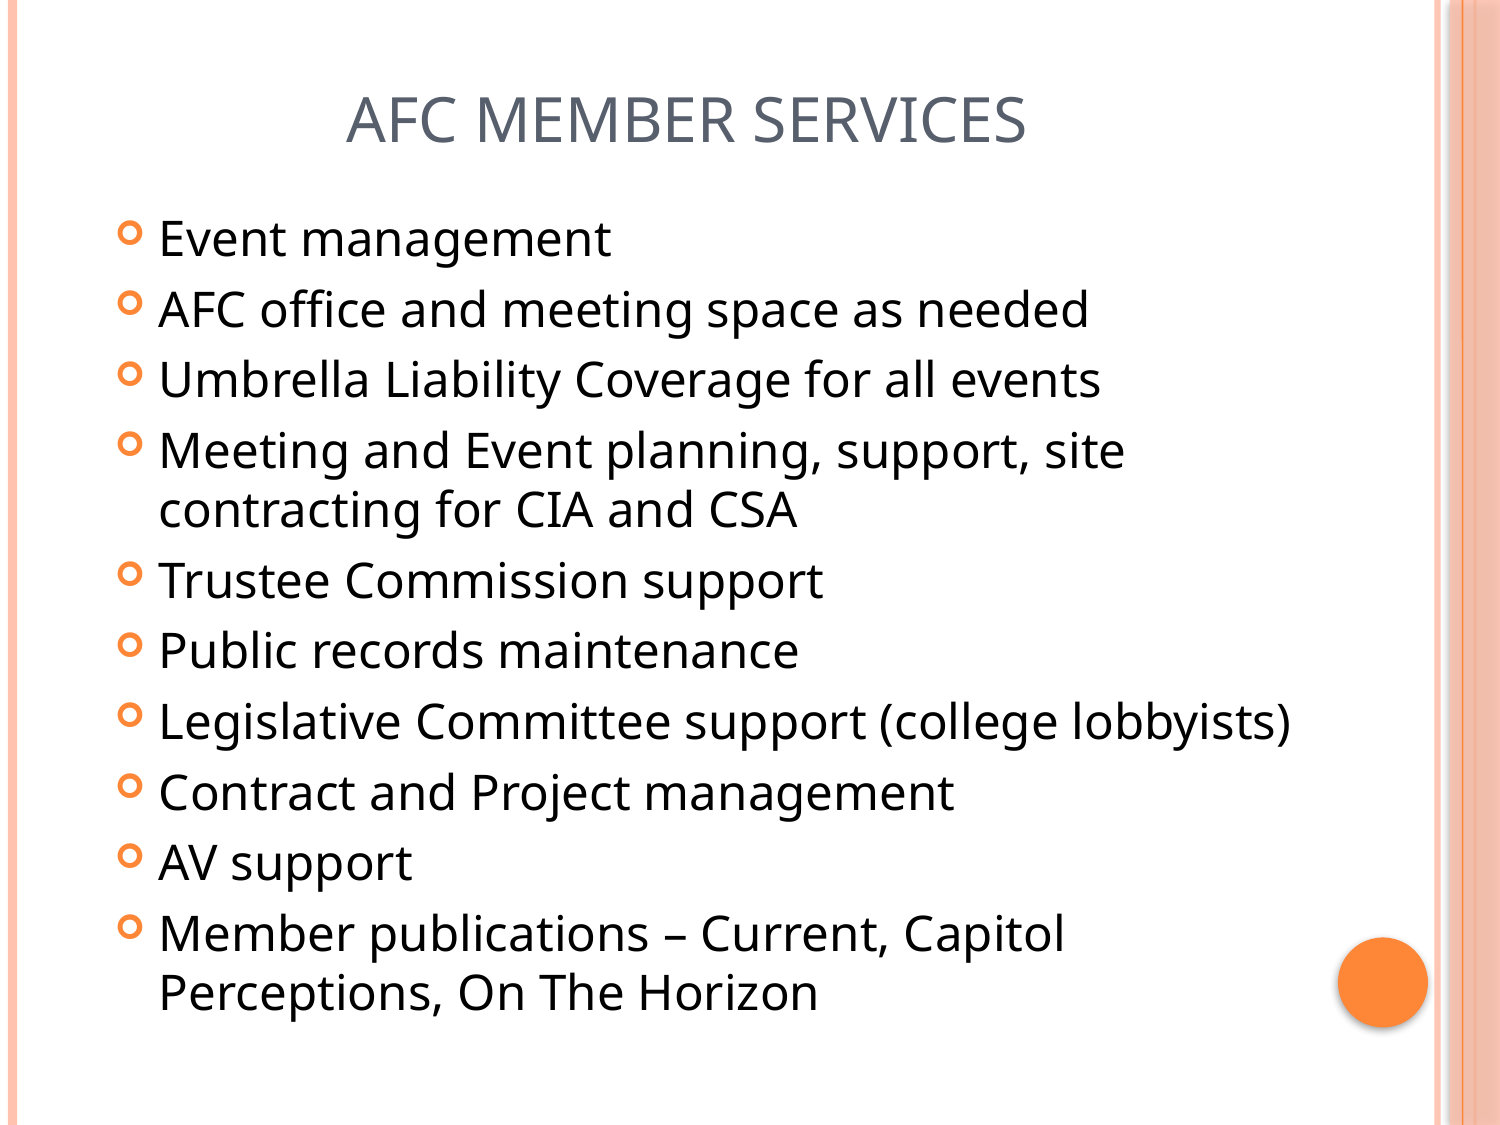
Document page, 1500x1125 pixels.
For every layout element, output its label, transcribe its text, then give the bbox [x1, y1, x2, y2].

title Afc Member Services [75, 45, 1300, 163]
list Event management AFC office and meeting space as needed Umbrella Liability Coverage for all events Meeting and Event planning, support, site contracting for CIA and CSA Trustee Commission support Public records maintenance Legislative Committee support (college lobbyists) Contract and Project management AV support Member publications – Current, Capitol Perceptions, On The Horizon [99, 200, 1325, 1075]
